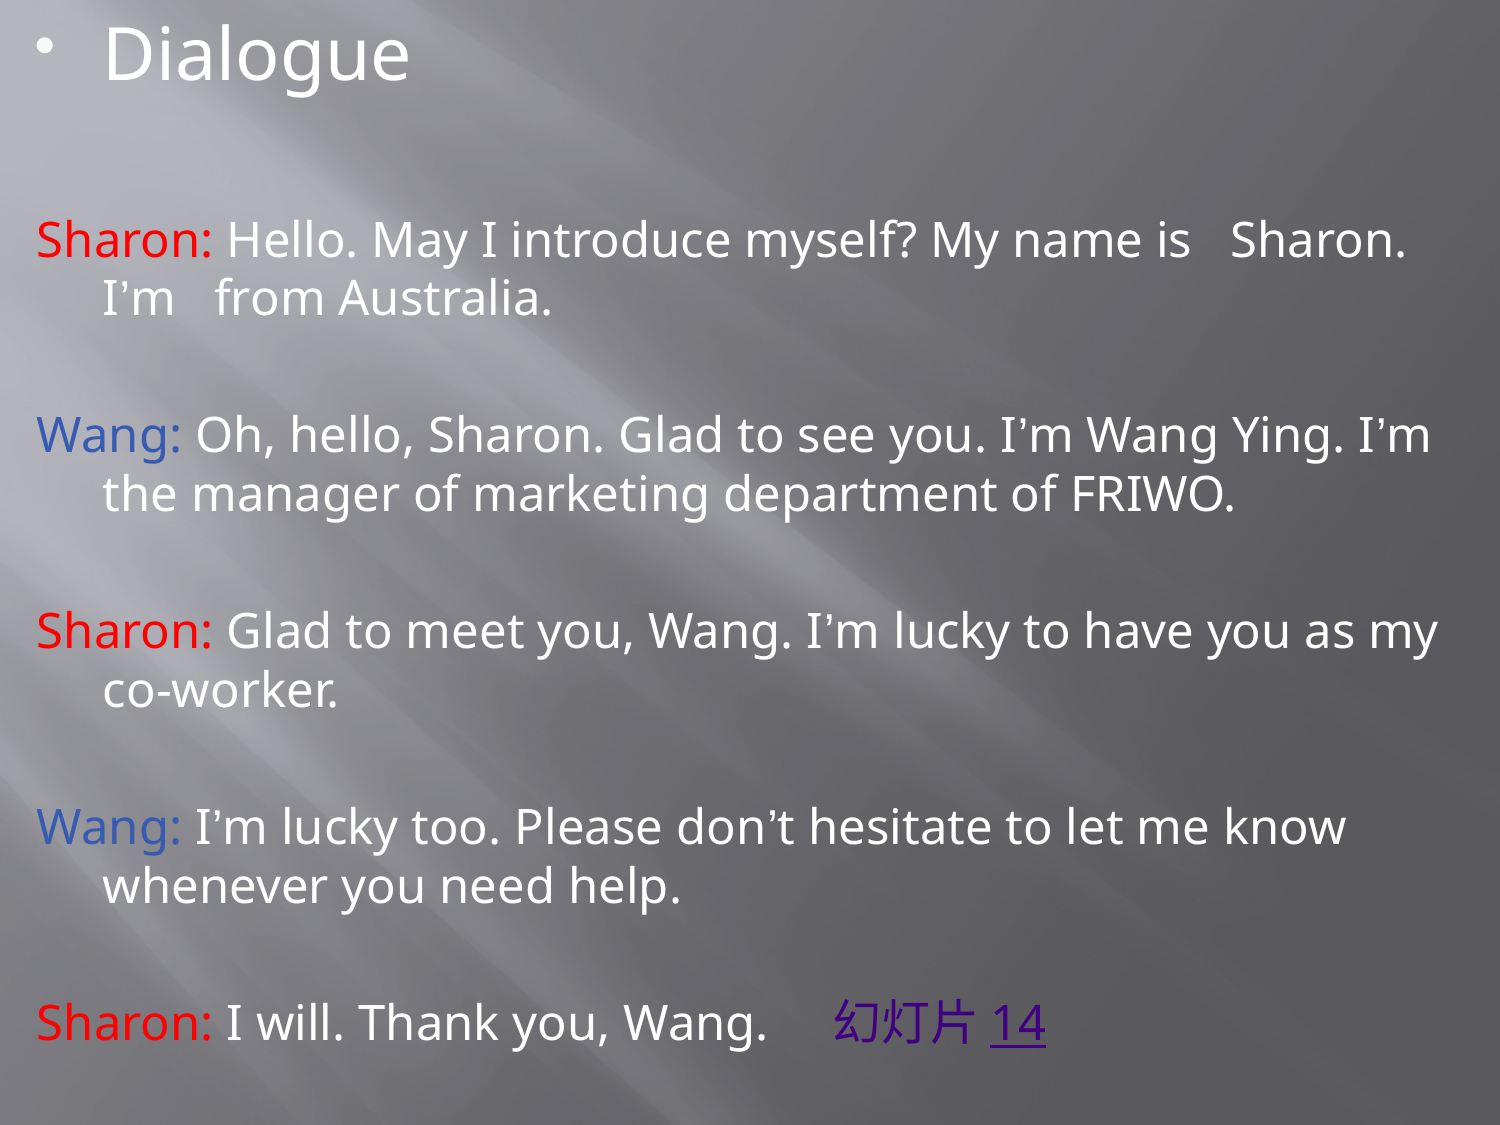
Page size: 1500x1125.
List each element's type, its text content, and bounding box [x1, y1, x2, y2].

list Dialogue Sharon: Hello. May I introduce myself? My name is Sharon. I’m from Australia. Wang: Oh, hello, Sharon. Glad to see you. I’m Wang Ying. I’m the manager of marketing department of FRIWO. Sharon: Glad to meet you, Wang. I’m lucky to have you as my co-worker. Wang: I’m lucky too. Please don’t hesitate to let me know whenever you need help. Sharon: I will. Thank you, Wang. 幻灯片 14 [0, 0, 1500, 1075]
